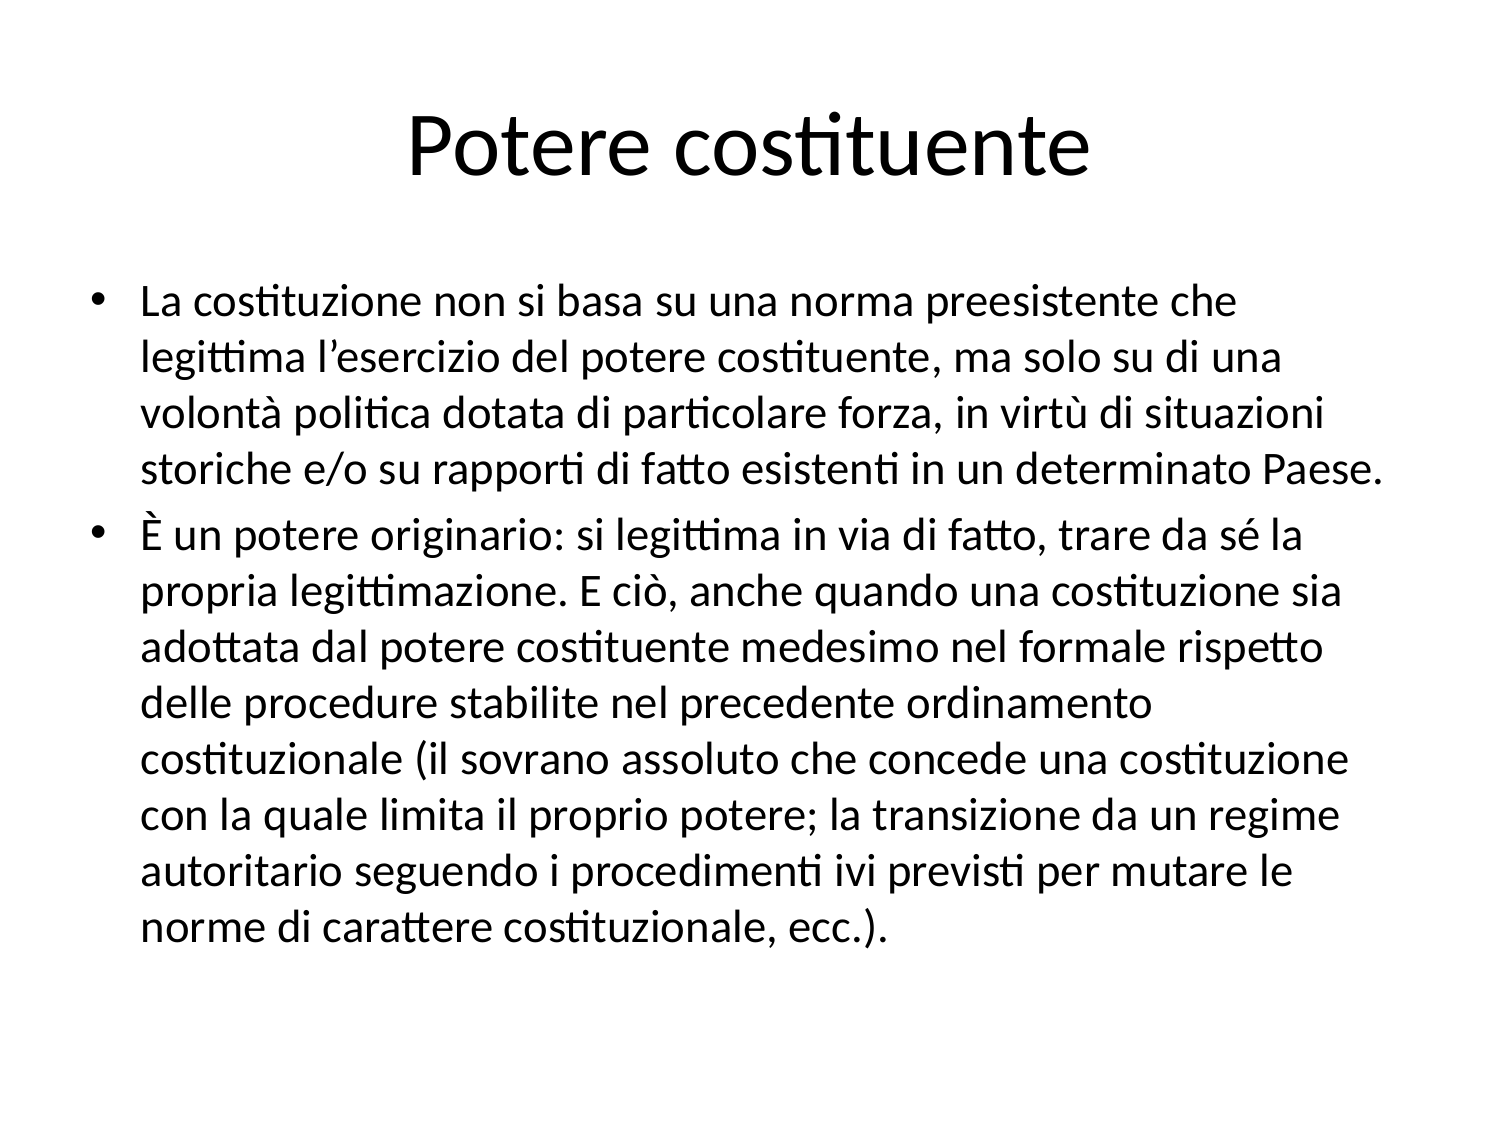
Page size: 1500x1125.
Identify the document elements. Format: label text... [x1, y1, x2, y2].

list La costituzione non si basa su una norma preesistente che legittima l’esercizio del potere costituente, ma solo su di una volontà politica dotata di particolare forza, in virtù di situazioni storiche e/o su rapporti di fatto esistenti in un determinato Paese. È un potere originario: si legittima in via di fatto, trare da sé la propria legittimazione. E ciò, anche quando una costituzione sia adottata dal potere costituente medesimo nel formale rispetto delle procedure stabilite nel precedente ordinamento costituzionale (il sovrano assoluto che concede una costituzione con la quale limita il proprio potere; la transizione da un regime autoritario seguendo i procedimenti ivi previsti per mutare le norme di carattere costituzionale, ecc.). [75, 262, 1425, 1005]
title Potere costituente [75, 45, 1425, 233]
